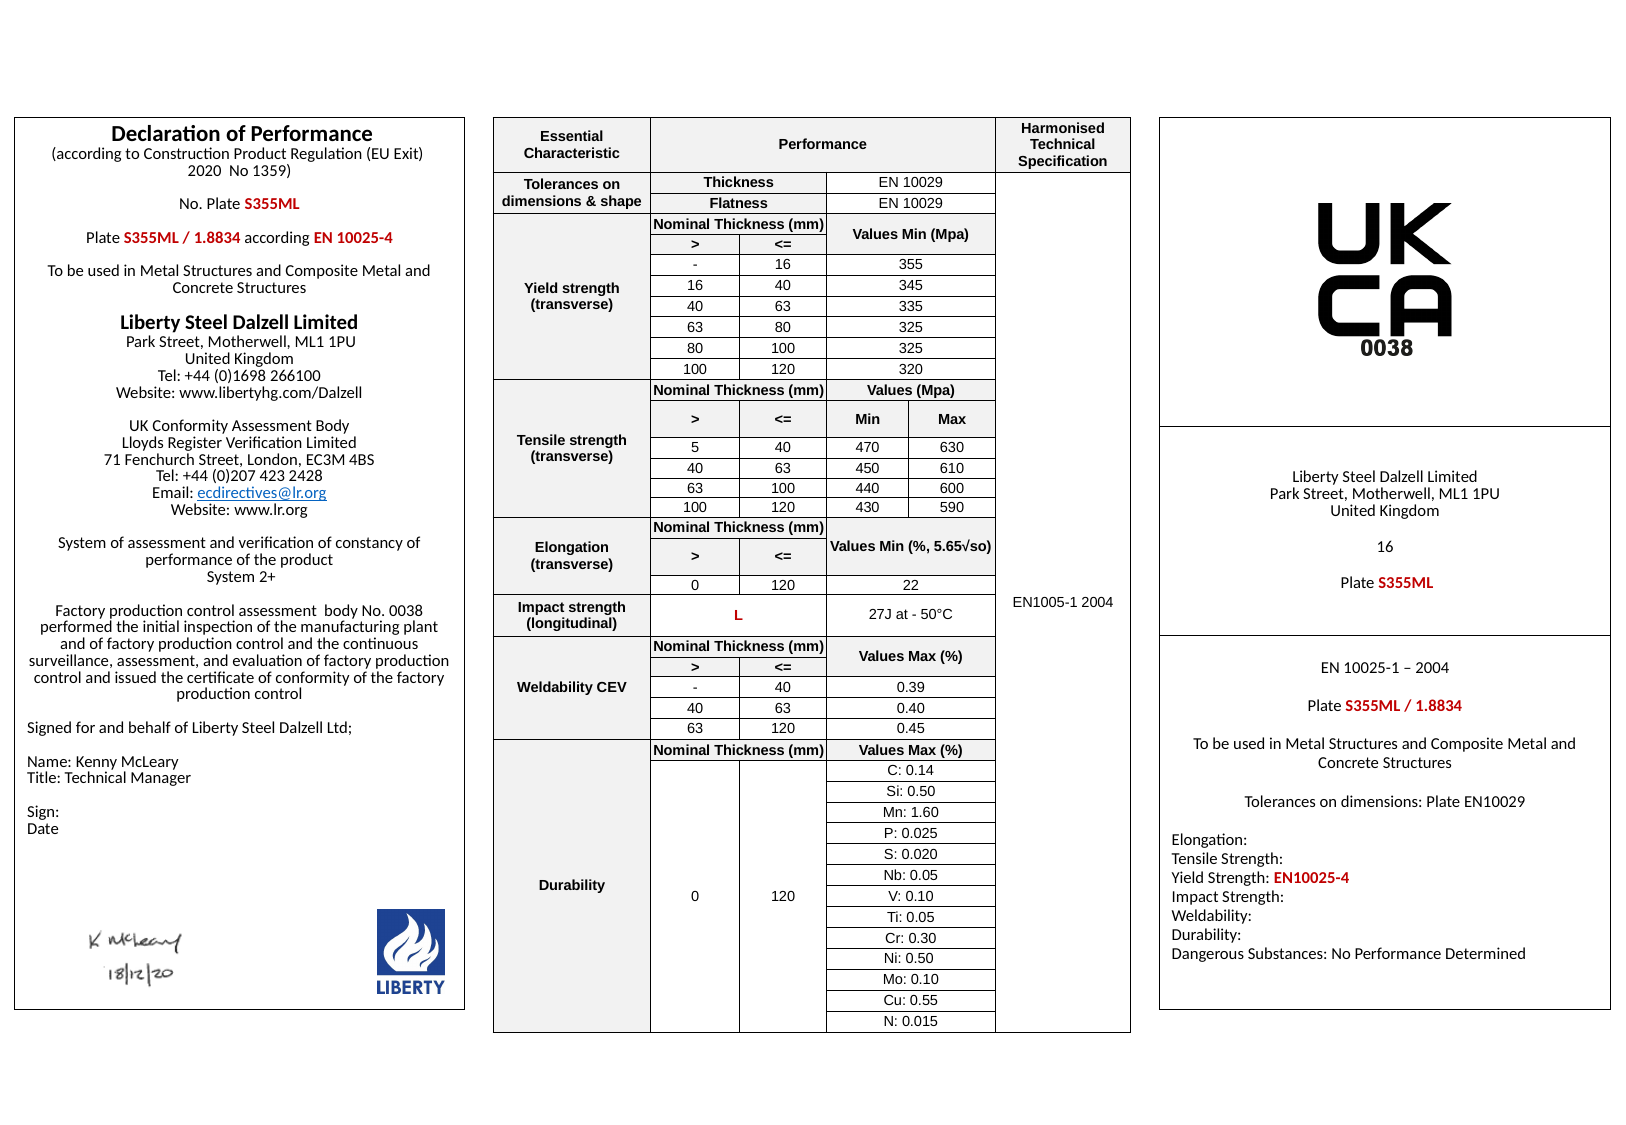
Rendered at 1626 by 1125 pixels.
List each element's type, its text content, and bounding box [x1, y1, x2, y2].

table_cell V: 0.10 [827, 886, 995, 906]
table_cell 63 [740, 459, 826, 478]
table_cell 120 [740, 576, 826, 594]
table_cell - [651, 677, 739, 697]
table_cell Nominal Thickness (mm) [651, 518, 826, 538]
table_header Performance [651, 118, 995, 172]
table_cell EN 10029 [827, 173, 995, 193]
table_cell > [651, 658, 739, 676]
table_cell Tensile strength (transverse) [494, 380, 650, 517]
table_cell Values Min (Mpa) [827, 214, 995, 254]
table_cell Ni: 0.50 [827, 949, 995, 969]
table_cell Durability [494, 740, 650, 1032]
table_cell 120 [740, 761, 826, 1032]
table_cell L [651, 595, 826, 636]
table_cell Nominal Thickness (mm) [651, 740, 826, 760]
table_cell 325 [827, 317, 995, 337]
table_cell 335 [827, 297, 995, 316]
table_cell Values (Mpa) [827, 380, 995, 400]
table_cell > [651, 539, 739, 575]
table_cell 16 [740, 255, 826, 275]
table_cell 630 [909, 438, 995, 458]
table_cell Mo: 0.10 [827, 970, 995, 990]
table_cell 450 [827, 459, 908, 478]
table_cell 16 [651, 276, 739, 296]
table_cell N: 0.015 [827, 1012, 995, 1032]
table_cell 470 [827, 438, 908, 458]
table_cell Tolerances on dimensions & shape [494, 173, 650, 213]
table_cell 120 [740, 498, 826, 517]
table_cell 600 [909, 479, 995, 497]
table_cell > [651, 401, 739, 437]
table_cell Min [827, 401, 908, 437]
table_cell - [651, 255, 739, 275]
table_cell 63 [651, 317, 739, 337]
table_cell 100 [651, 359, 739, 379]
table_cell Yield strength (transverse) [494, 214, 650, 379]
table_header [1160, 118, 1610, 426]
table_cell Cr: 0.30 [827, 928, 995, 948]
table_cell 100 [740, 338, 826, 358]
table_cell Nominal Thickness (mm) [651, 637, 826, 657]
picture [73, 926, 197, 995]
table_cell 40 [740, 677, 826, 697]
table_cell 63 [740, 297, 826, 316]
table_cell EN1005-1 2004 [996, 173, 1130, 1032]
table_header Declaration of Performance (according to Construction Product Regulation (EU Exit) 2020 No 1359) No. Plate S355ML Plate S355ML / 1.8834 according EN 10025-4 To be used in Metal Structures and Composite Metal and Concrete Structures Liberty Steel Dalzell Limited Park Street, Motherwell, ML1 1PU United Kingdom Tel: +44 (0)1698 266100 Website: www.libertyhg.com/Dalzell UK Conformity Assessment Body Lloyds Register Verification Limited 71 Fenchurch Street, London, EC3M 4BS Tel: +44 (0)207 423 2428 Email: ecdirectives@lr.org Website: www.lr.org System of assessment and verification of constancy of performance of the product System 2+ Factory production control assessment body No. 0038 performed the initial inspection of the manufacturing plant and of factory production control and the continuous surveillance, assessment, and evaluation of factory production control and issued the certificate of conformity of the factory production control Signed for and behalf of Liberty Steel Dalzell Ltd; Name: Kenny McLeary Title: Technical Manager Sign: Date [15, 118, 464, 1009]
table_cell 63 [651, 479, 739, 497]
table_cell Si: 0.50 [827, 782, 995, 802]
table_cell Thickness [651, 173, 826, 193]
table_cell Mn: 1.60 [827, 803, 995, 822]
table_cell Nominal Thickness (mm) [651, 214, 826, 234]
table_cell 430 [827, 498, 908, 517]
table_cell 80 [651, 338, 739, 358]
table_cell Max [909, 401, 995, 437]
table_cell 22 [827, 576, 995, 594]
table_cell 40 [651, 297, 739, 316]
table_cell 0.45 [827, 719, 995, 739]
table_cell Values Max (%) [827, 740, 995, 760]
table_cell 440 [827, 479, 908, 497]
table_cell 0 [651, 576, 739, 594]
table_cell Nb: 0.05 [827, 865, 995, 885]
table_cell Weldability CEV [494, 637, 650, 739]
table_header Harmonised Technical Specification [996, 118, 1130, 172]
table_cell <= [740, 539, 826, 575]
table_cell EN 10025-1 – 2004 Plate S355ML / 1.8834 To be used in Metal Structures and Composite Metal and Concrete Structures Tolerances on dimensions: Plate EN10029 Elongation: Tensile Strength: Yield Strength: EN10025-4 Impact Strength: Weldability: Durability: Dangerous Substances: No Performance Determined [1160, 636, 1610, 1009]
table_cell Impact strength (longitudinal) [494, 595, 650, 636]
table_cell Nominal Thickness (mm) [651, 380, 826, 400]
table_cell 100 [651, 498, 739, 517]
table_cell S: 0.020 [827, 844, 995, 864]
table_cell 355 [827, 255, 995, 275]
picture [377, 909, 445, 994]
table_cell 345 [827, 276, 995, 296]
table_cell 80 [740, 317, 826, 337]
table_cell 5 [651, 438, 739, 458]
table_cell 320 [827, 359, 995, 379]
table_cell 120 [740, 359, 826, 379]
table_cell Values Min (%, 5.65√so) [827, 518, 995, 575]
table_cell Elongation (transverse) [494, 518, 650, 594]
table_cell 40 [651, 459, 739, 478]
table_cell 100 [740, 479, 826, 497]
table_cell 27J at - 50°C [827, 595, 995, 636]
table_cell Values Max (%) [827, 637, 995, 676]
table_cell 590 [909, 498, 995, 517]
table_cell <= [740, 235, 826, 254]
table_cell > [651, 235, 739, 254]
table_cell Ti: 0.05 [827, 907, 995, 927]
table_cell 40 [651, 698, 739, 718]
table_cell 40 [740, 438, 826, 458]
table_cell 40 [740, 276, 826, 296]
table_cell Cu: 0.55 [827, 991, 995, 1011]
table_cell 610 [909, 459, 995, 478]
table_cell 0 [651, 761, 739, 1032]
table_cell Liberty Steel Dalzell Limited Park Street, Motherwell, ML1 1PU United Kingdom 16 Plate S355ML [1160, 427, 1610, 635]
table_cell <= [740, 401, 826, 437]
table_cell 63 [651, 719, 739, 739]
picture [1318, 203, 1452, 363]
table_cell 120 [740, 719, 826, 739]
table_cell C: 0.14 [827, 761, 995, 781]
table_cell <= [740, 658, 826, 676]
table_cell 0.39 [827, 677, 995, 697]
table_header Essential Characteristic [494, 118, 650, 172]
table_cell 0.40 [827, 698, 995, 718]
table_cell P: 0.025 [827, 823, 995, 843]
table_cell EN 10029 [827, 194, 995, 213]
table_cell Flatness [651, 194, 826, 213]
table_cell 63 [740, 698, 826, 718]
table_cell 325 [827, 338, 995, 358]
